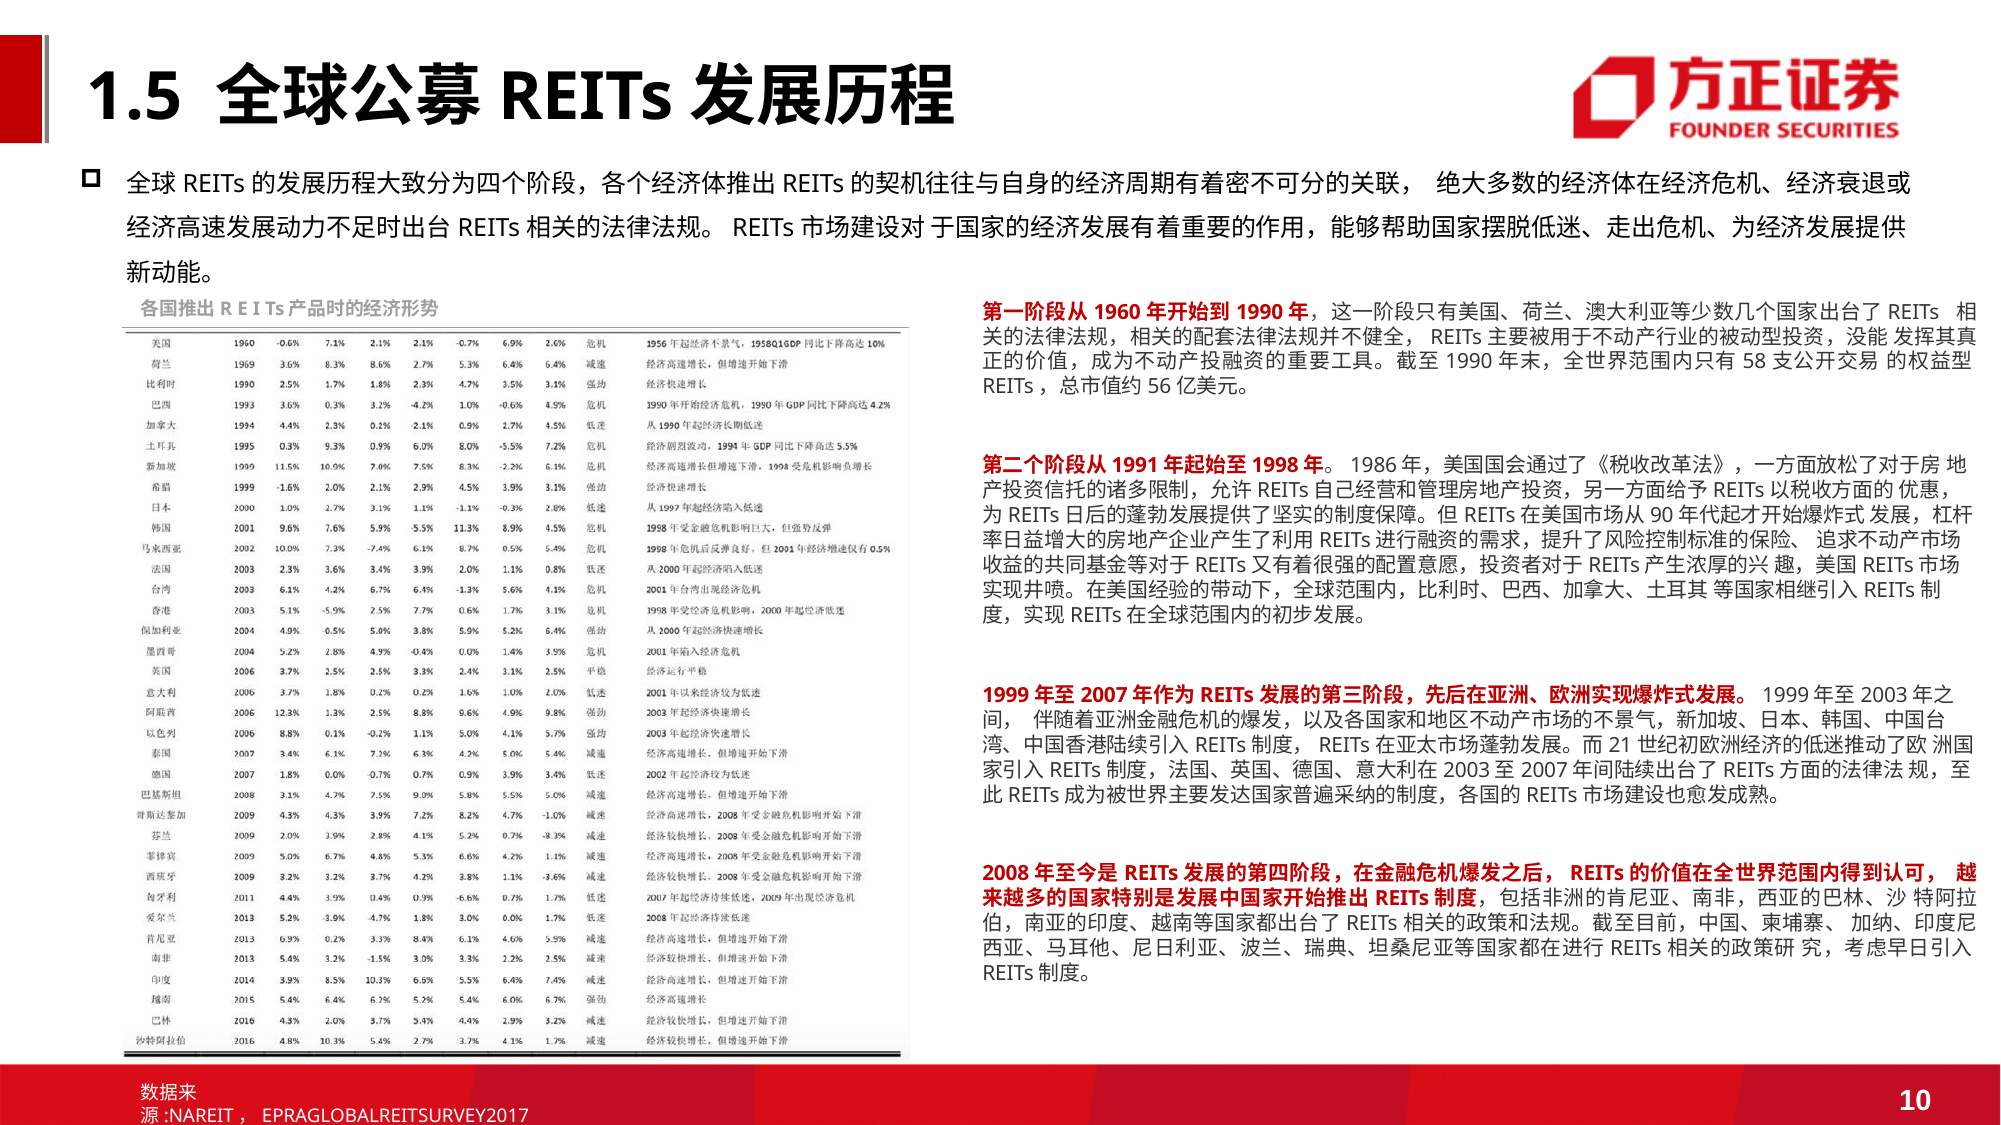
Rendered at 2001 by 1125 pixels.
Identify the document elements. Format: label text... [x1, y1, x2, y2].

text_box 全球REITs的发展历程大致分为四个阶段，各个经济体推出REITs的契机往往与自身的经济周期有着密不可分的关联， 绝大多数的经济体在经济危机、经济衰退或经济高速发展动力不足时出台REITs相关的法律法规。REITs市场建设对 于国家的经济发展有着重要的作用，能够帮助国家摆脱低迷、走出危机、为经济发展提供新动能。 [77, 149, 1931, 287]
text_box 第一阶段从1960年开始到1990年，这一阶段只有美国、荷兰、澳大利亚等少数几个国家出台了REITs 相关的法律法规，相关的配套法律法规并不健全，REITs主要被用于不动产行业的被动型投资，没能 发挥其真正的价值，成为不动产投融资的重要工具。截至1990年末，全世界范围内只有58支公开交易 的权益型REITs，总市值约56亿美元。 第二个阶段从1991年起始至1998年。1986年，美国国会通过了《税收改革法》，一方面放松了对于房 地产投资信托的诸多限制，允许REITs自己经营和管理房地产投资，另一方面给予REITs以税收方面的 优惠，为REITs日后的蓬勃发展提供了坚实的制度保障。但REITs在美国市场从90年代起才开始爆炸式 发展，杠杆率日益增大的房地产企业产生了利用REITs进行融资的需求，提升了风险控制标准的保险、 追求不动产市场收益的共同基金等对于REITs又有着很强的配置意愿，投资者对于REITs产生浓厚的兴 趣，美国REITs市场实现井喷。在美国经验的带动下，全球范围内，比利时、巴西、加拿大、土耳其 等国家相继引入REITs制度，实现REITs在全球范围内的初步发展。 1999年至2007年作为REITs发展的第三阶段，先后在亚洲、欧洲实现爆炸式发展。1999年至2003年之间， 伴随着亚洲金融危机的爆发，以及各国家和地区不动产市场的不景气，新加坡、日本、韩国、中国台 湾、中国香港陆续引入REITs制度，REITs在亚太市场蓬勃发展。而21世纪初欧洲经济的低迷推动了欧 洲国家引入REITs制度，法国、英国、德国、意大利在2003至2007年间陆续出台了REITs方面的法律法 规，至此REITs成为被世界主要发达国家普遍采纳的制度，各国的REITs市场建设也愈发成熟。 2008年至今是REITs发展的第四阶段，在金融危机爆发之后，REITs的价值在全世界范围内得到认可， 越来越多的国家特别是发展中国家开始推出REITs制度，包括非洲的肯尼亚、南非，西亚的巴林、沙 特阿拉伯，南亚的印度、越南等国家都出台了REITs相关的政策和法规。截至目前，中国、柬埔寨、 加纳、印度尼西亚、马耳他、尼日利亚、波兰、瑞典、坦桑尼亚等国家都在进行REITs相关的政策研 究，考虑早日引入REITs制度。 [980, 297, 1978, 985]
text_box 数据来源:NAREIT，EPRAGLOBALREITSURVEY2017 [138, 1078, 576, 1125]
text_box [0, 35, 49, 144]
text_box 1.5 全球公募REITs发展历程 [72, 45, 975, 141]
text_box 10 [1887, 1075, 1984, 1125]
text_box [121, 327, 910, 1060]
picture [0, 0, 2001, 1125]
text_box 各国推出R E I Ts产品时的经济形势 [138, 293, 447, 319]
